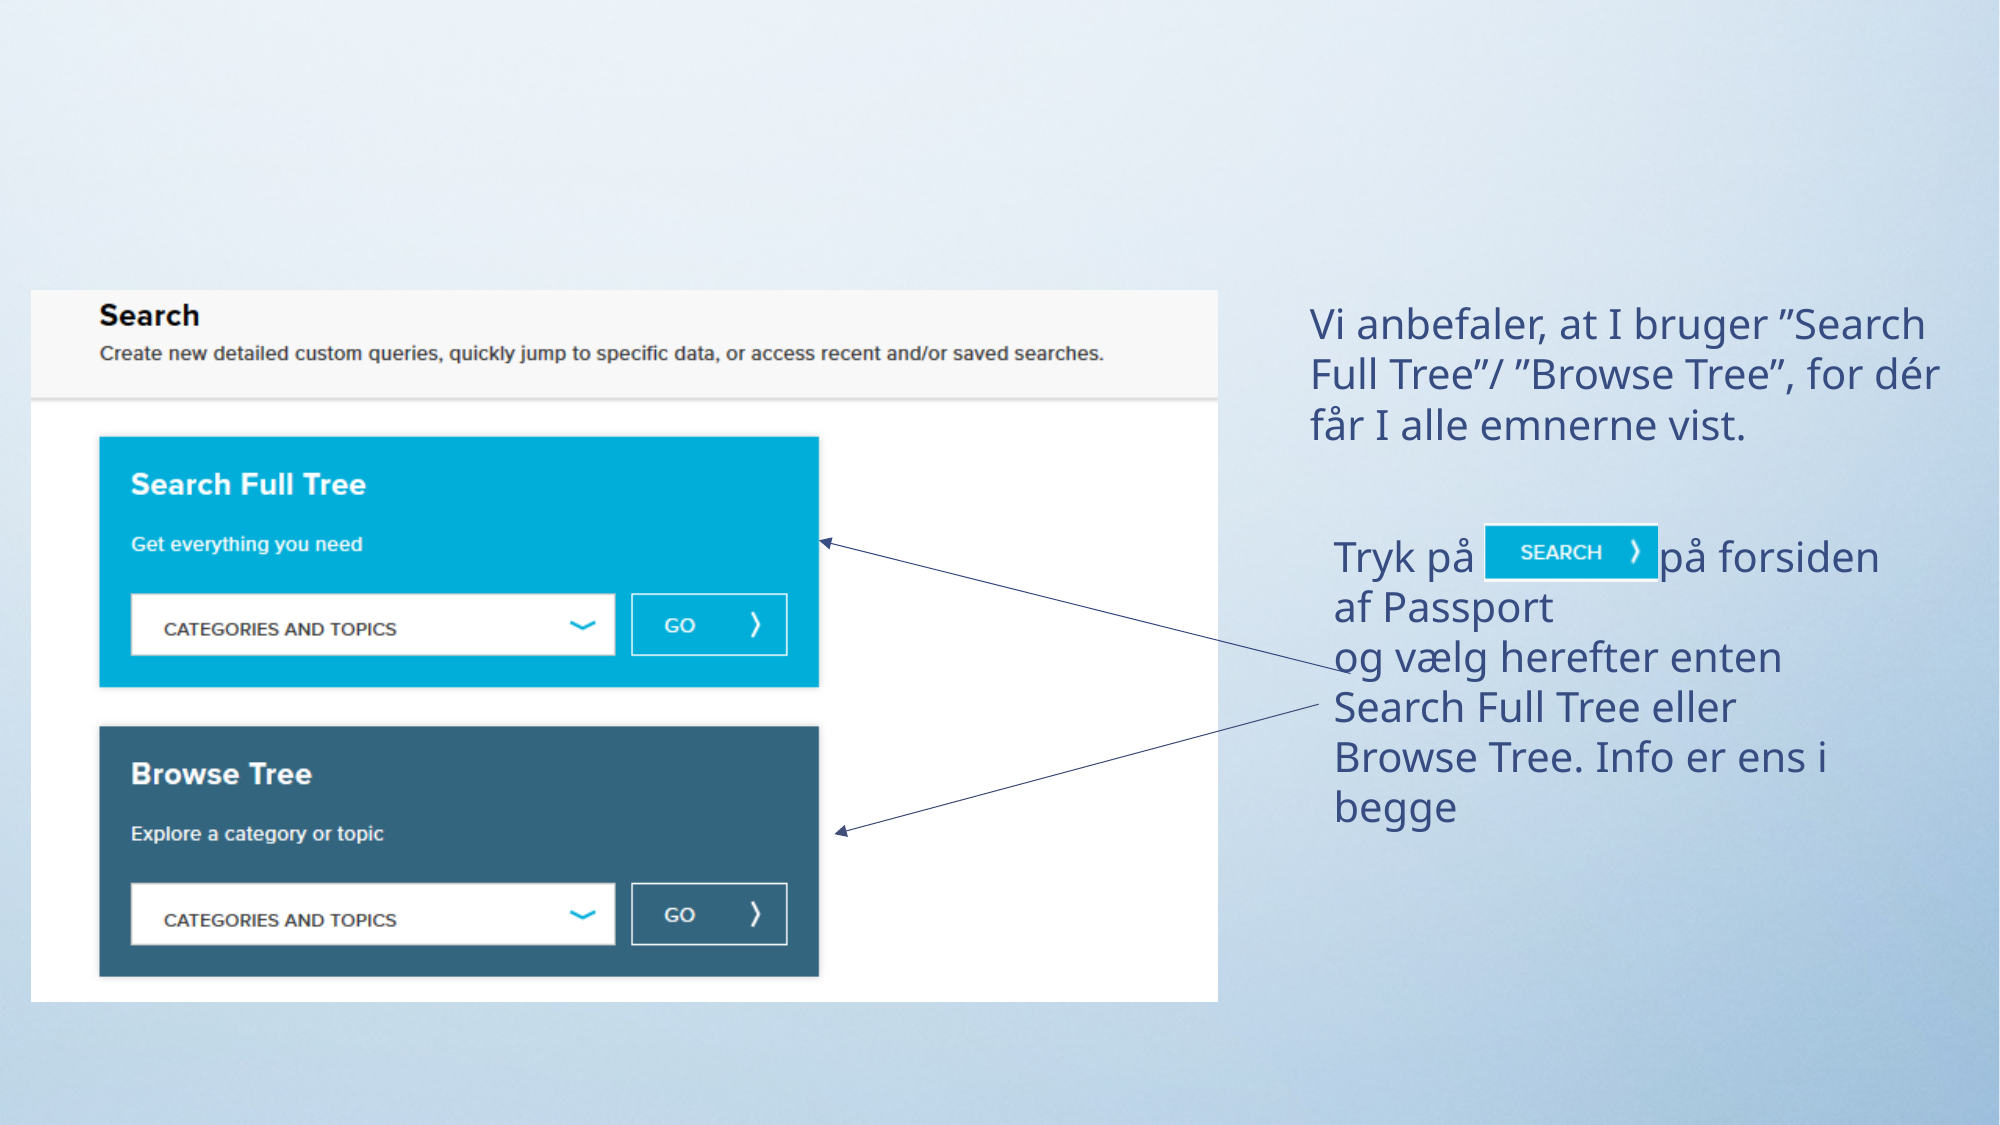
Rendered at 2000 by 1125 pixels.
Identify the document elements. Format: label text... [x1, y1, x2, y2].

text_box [834, 704, 1319, 835]
text_box Vi anbefaler, at I bruger ”Search Full Tree”/ ”Browse Tree”, for dér får I alle emnerne vist. [1295, 290, 1969, 516]
text_box Tryk på på forsiden af Passport og vælg herefter enten Search Full Tree eller Browse Tree. Info er ens i begge [1318, 523, 1898, 839]
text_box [818, 540, 1351, 674]
picture [0, 0, 2000, 1125]
